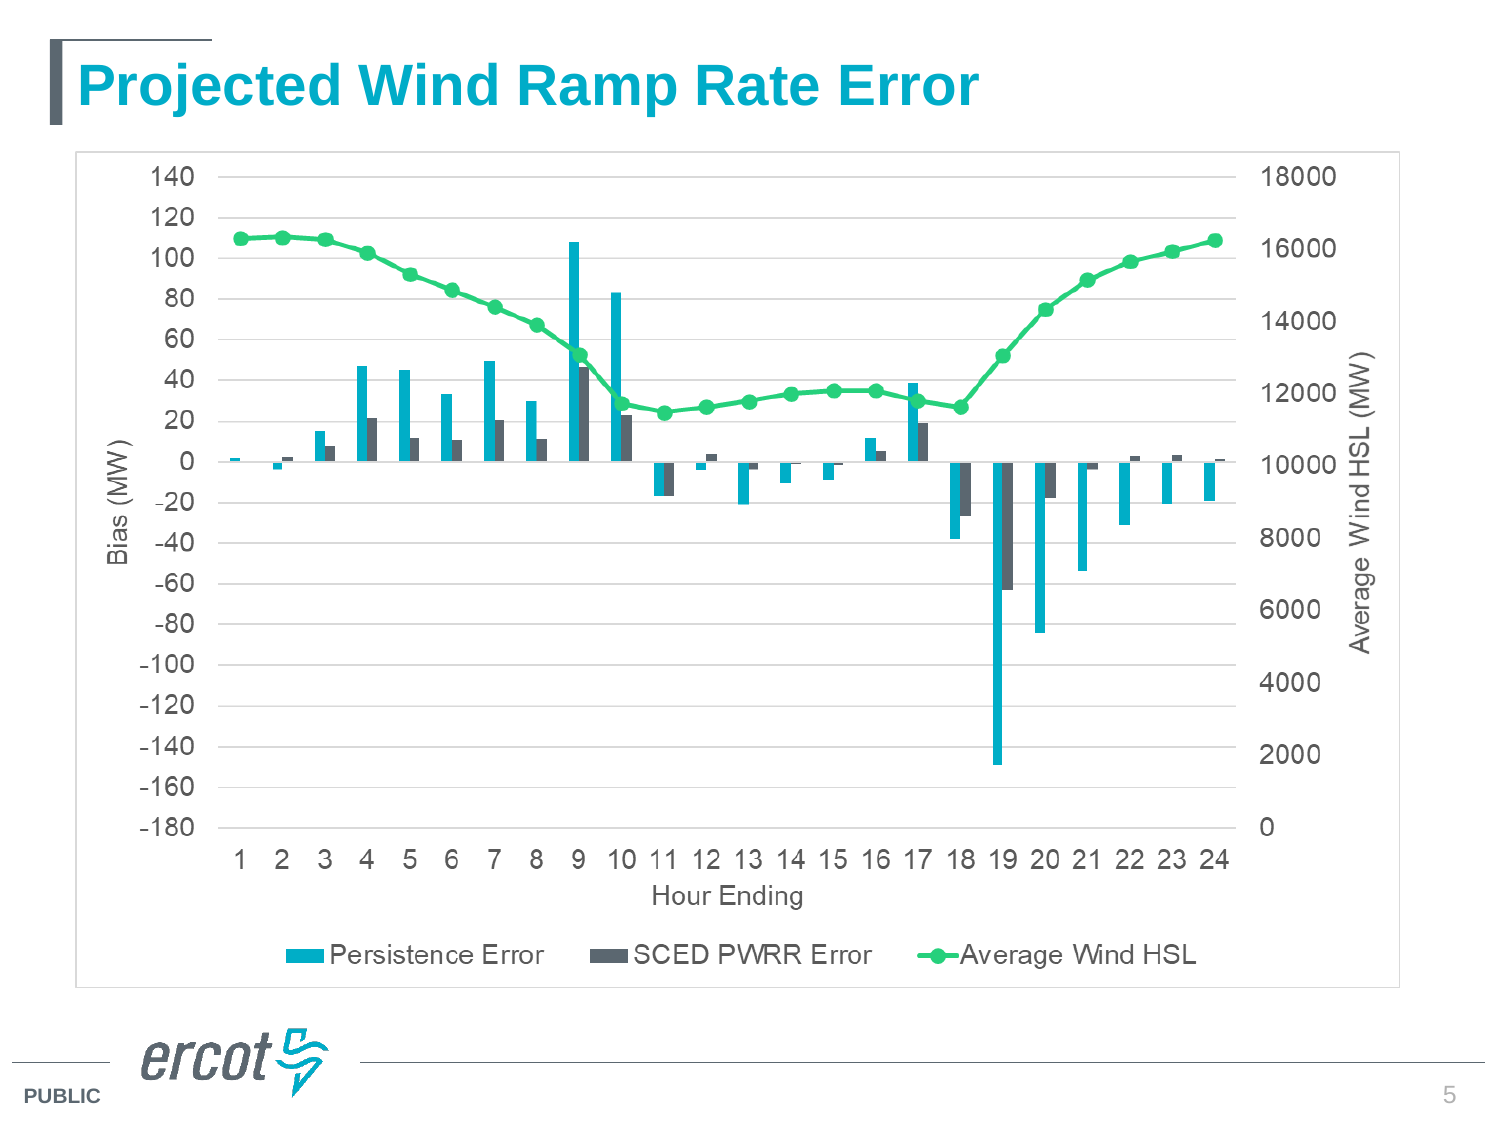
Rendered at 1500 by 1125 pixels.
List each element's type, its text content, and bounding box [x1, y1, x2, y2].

title Projected Wind Ramp Rate Error [62, 39, 1450, 125]
picture [137, 1024, 332, 1100]
slide_number 5 [1412, 1076, 1488, 1112]
picture [74, 151, 1401, 988]
